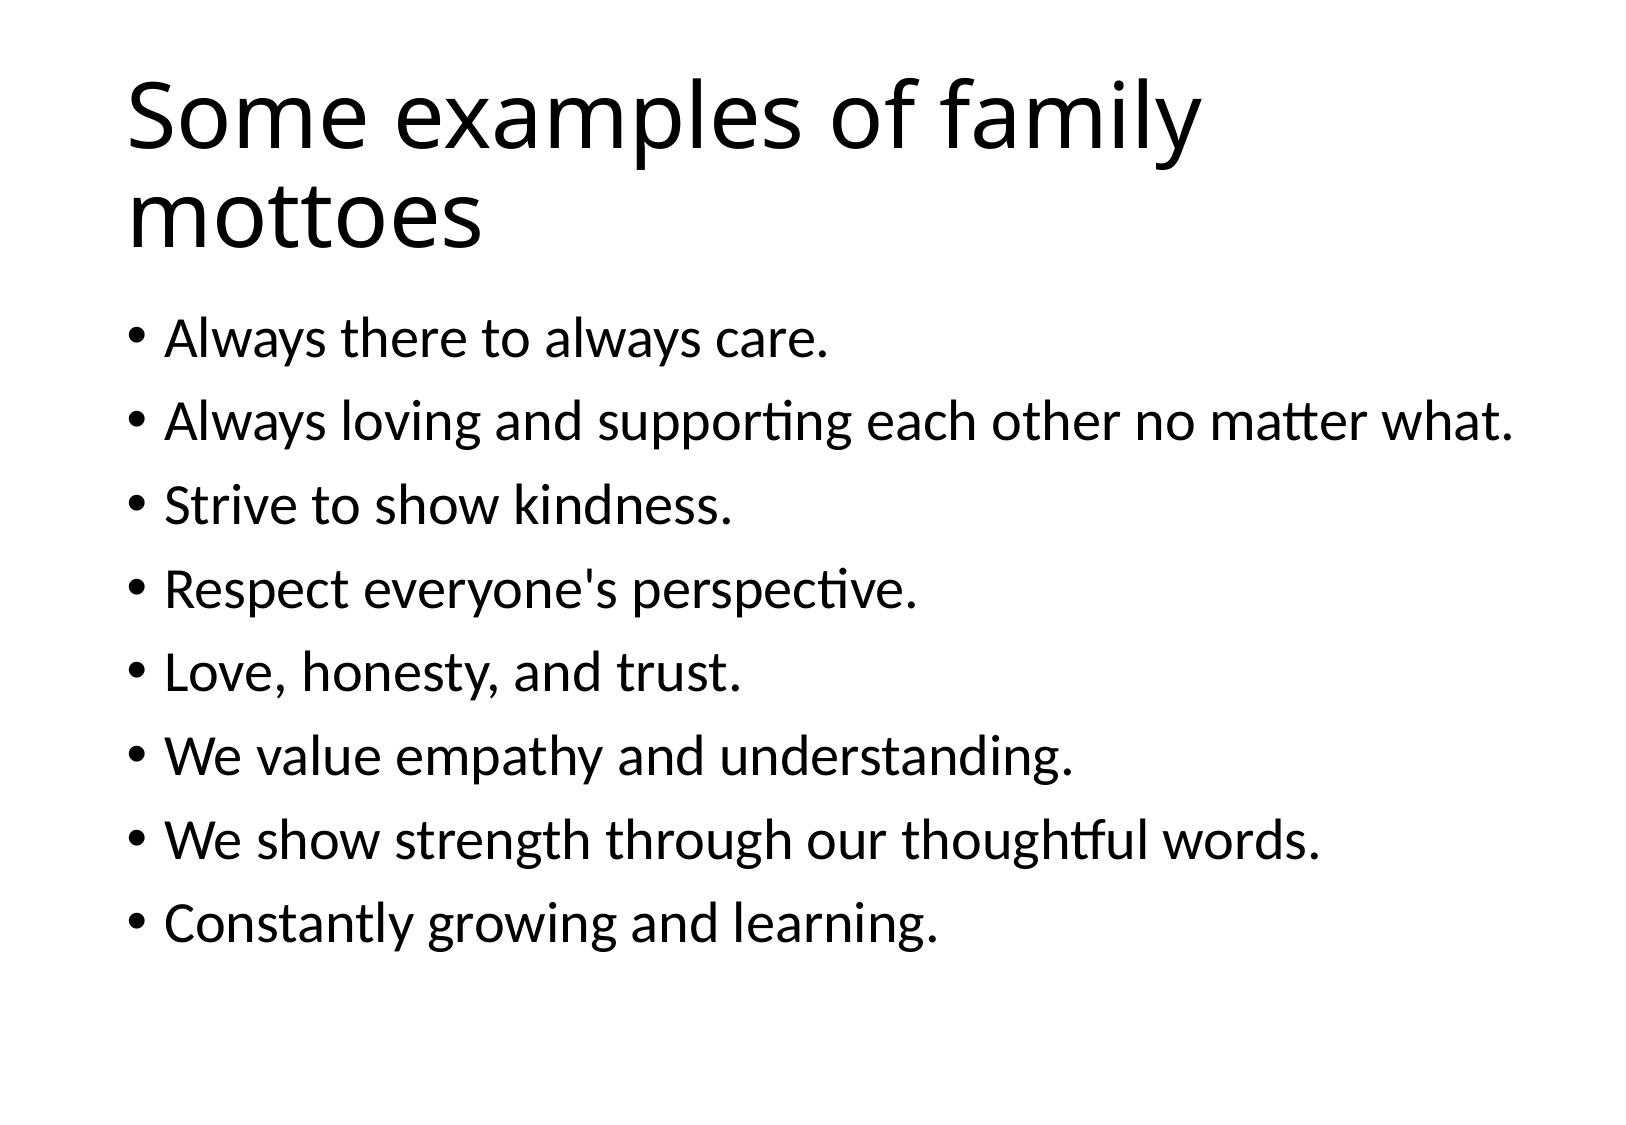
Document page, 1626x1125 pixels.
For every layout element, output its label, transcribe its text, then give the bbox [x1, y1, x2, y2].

list Always there to always care. Always loving and supporting each other no matter what. Strive to show kindness. Respect everyone's perspective. Love, honesty, and trust. We value empathy and understanding. We show strength through our thoughtful words. Constantly growing and learning. [111, 299, 1579, 1014]
title Some examples of family mottoes [111, 59, 1514, 278]
